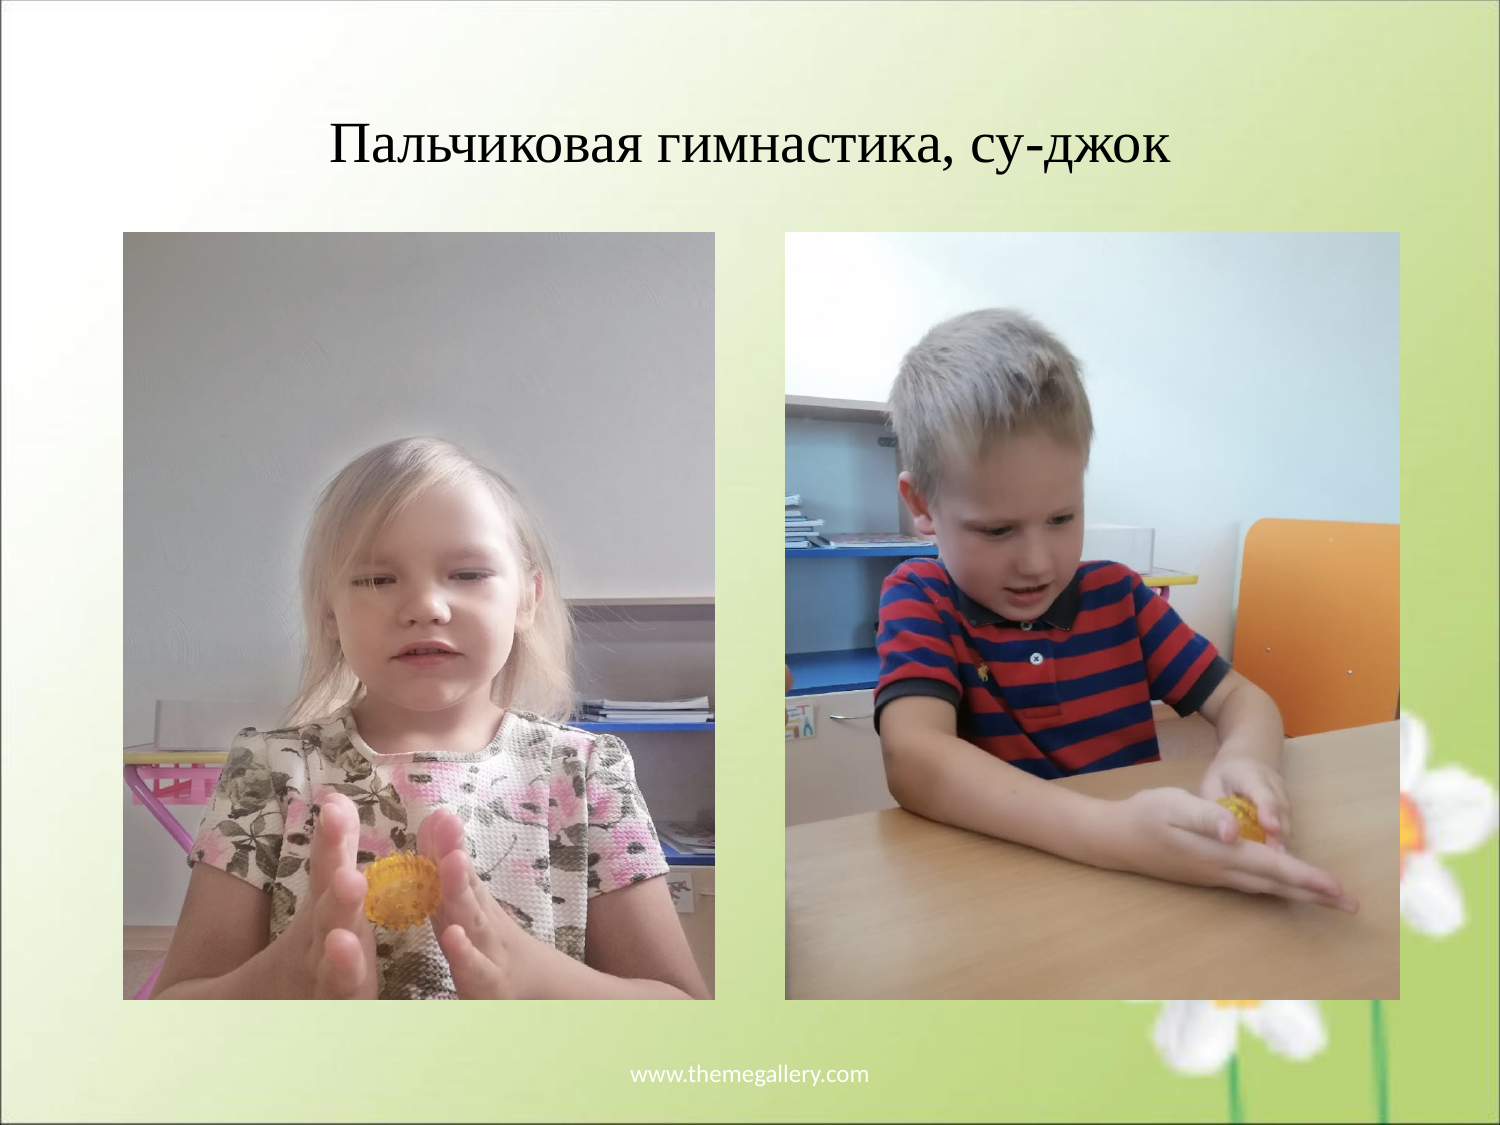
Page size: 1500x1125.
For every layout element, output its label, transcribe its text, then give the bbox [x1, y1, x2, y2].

picture [0, 0, 1500, 1125]
footer www.themegallery.com [512, 1042, 988, 1103]
title Пальчиковая гимнастика, су-джок [74, 44, 1426, 233]
